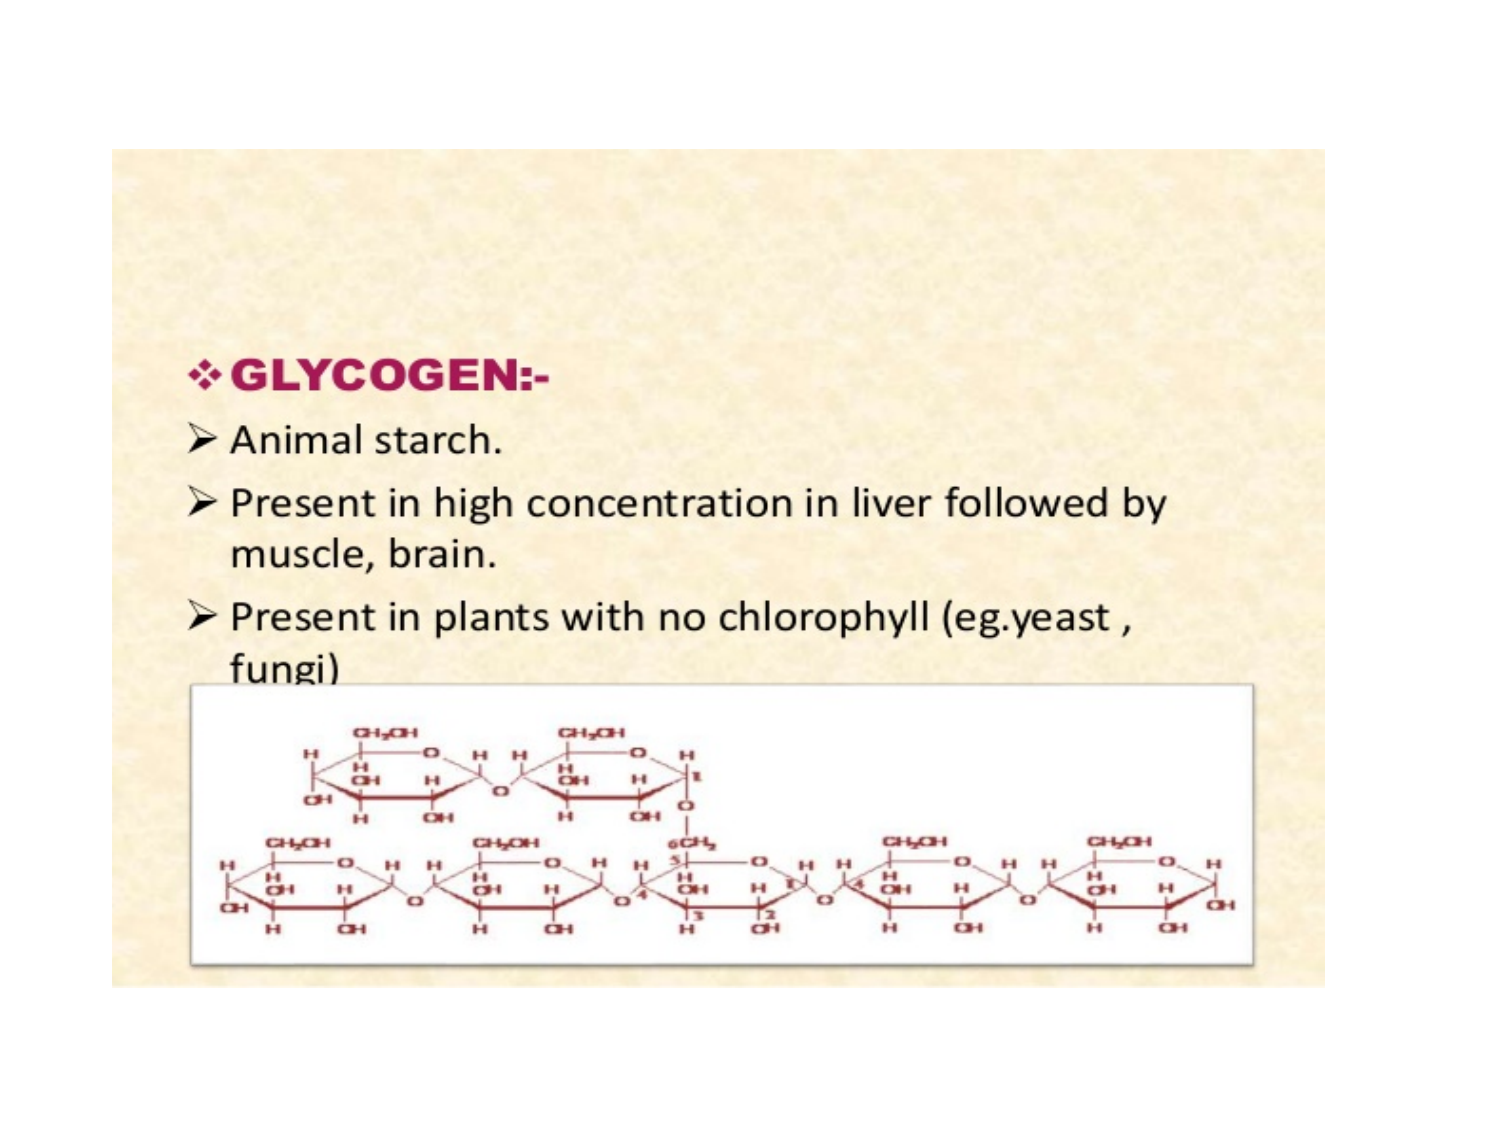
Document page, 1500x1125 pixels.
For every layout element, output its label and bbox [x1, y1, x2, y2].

picture [112, 149, 1326, 988]
